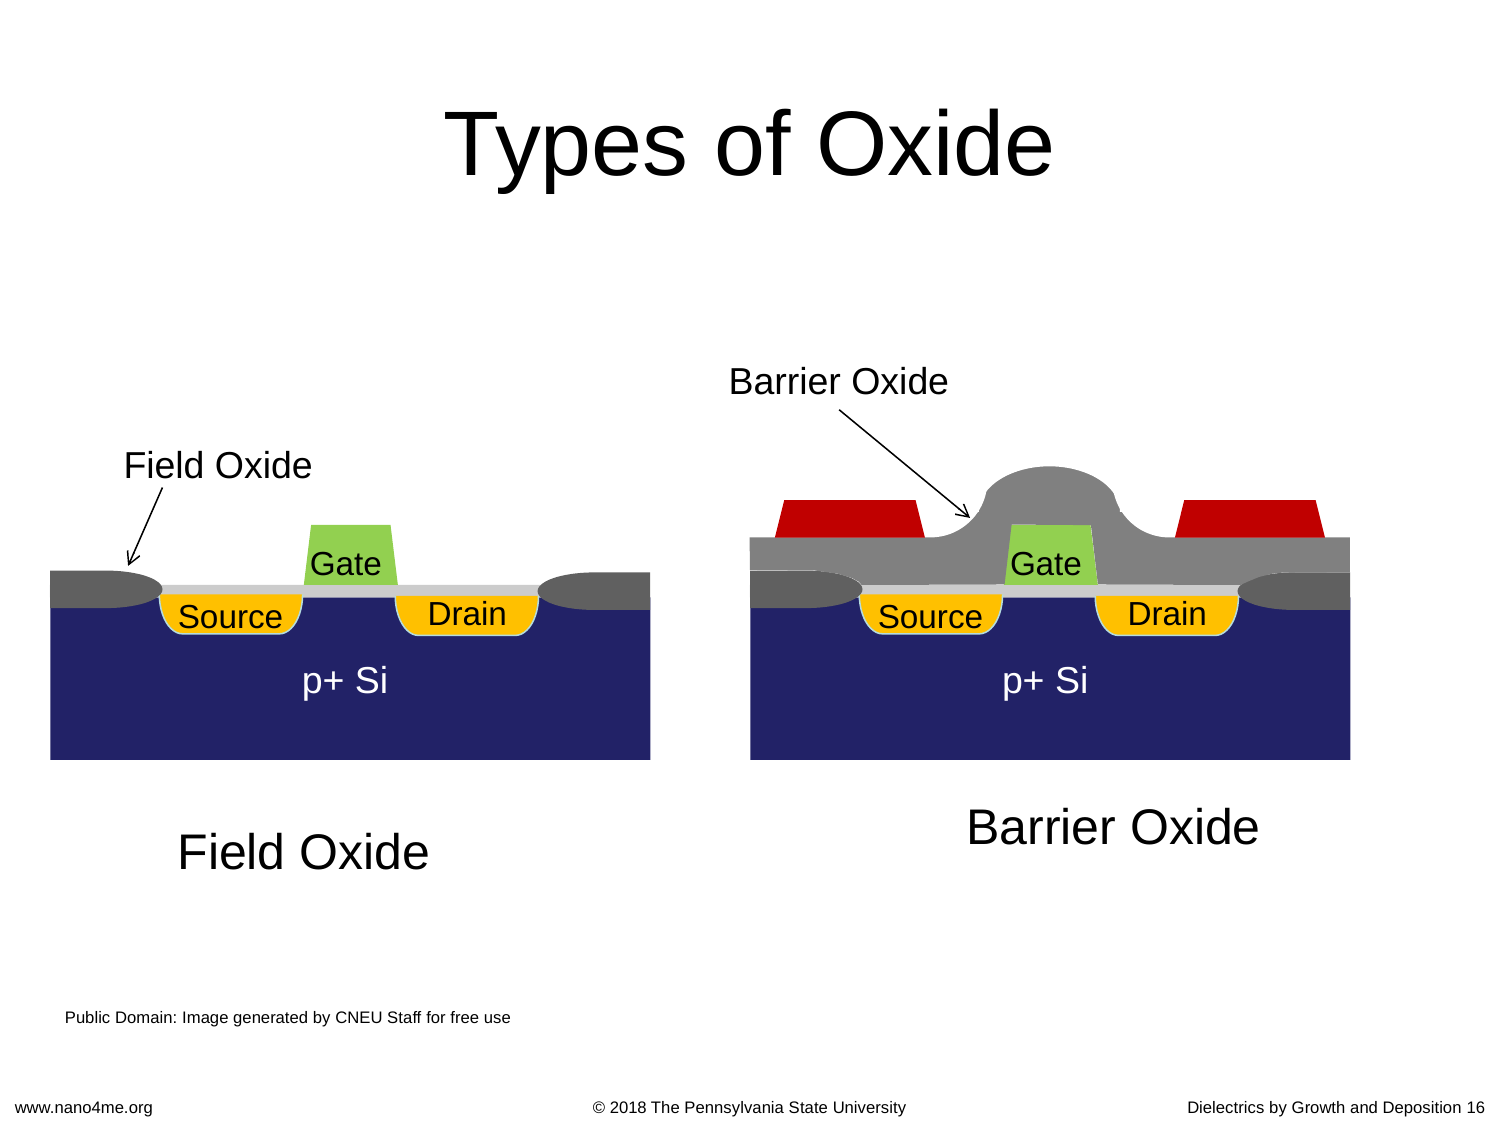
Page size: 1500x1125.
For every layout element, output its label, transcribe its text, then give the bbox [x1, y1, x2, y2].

text_box Field Oxide [108, 434, 328, 494]
text_box Barrier Oxide [713, 349, 965, 385]
text_box Barrier Oxide [951, 787, 1277, 863]
text_box Public Domain: Image generated by CNEU Staff for free use [49, 999, 532, 1035]
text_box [674, 387, 1426, 761]
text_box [850, 398, 959, 530]
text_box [49, 524, 651, 761]
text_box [105, 509, 185, 545]
title Types of Oxide [75, 45, 1425, 233]
text_box Field Oxide [162, 812, 446, 888]
